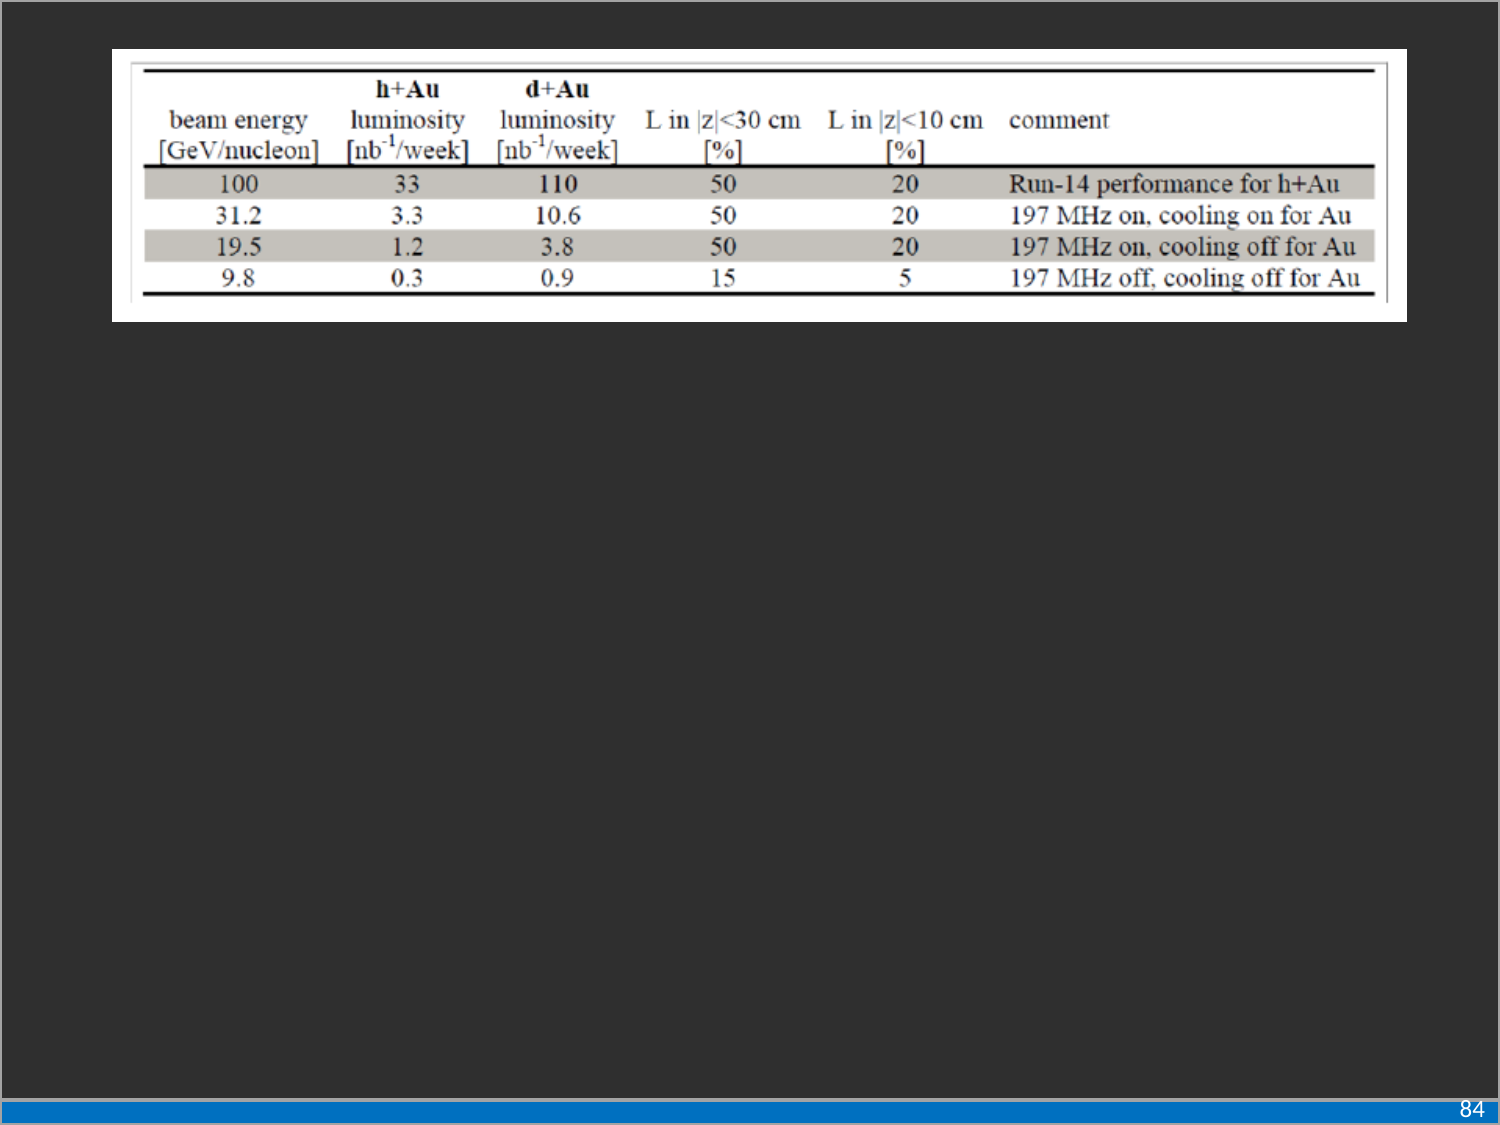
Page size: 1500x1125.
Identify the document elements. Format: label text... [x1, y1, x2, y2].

slide_number 84 [1149, 1077, 1500, 1125]
picture [112, 49, 1407, 323]
